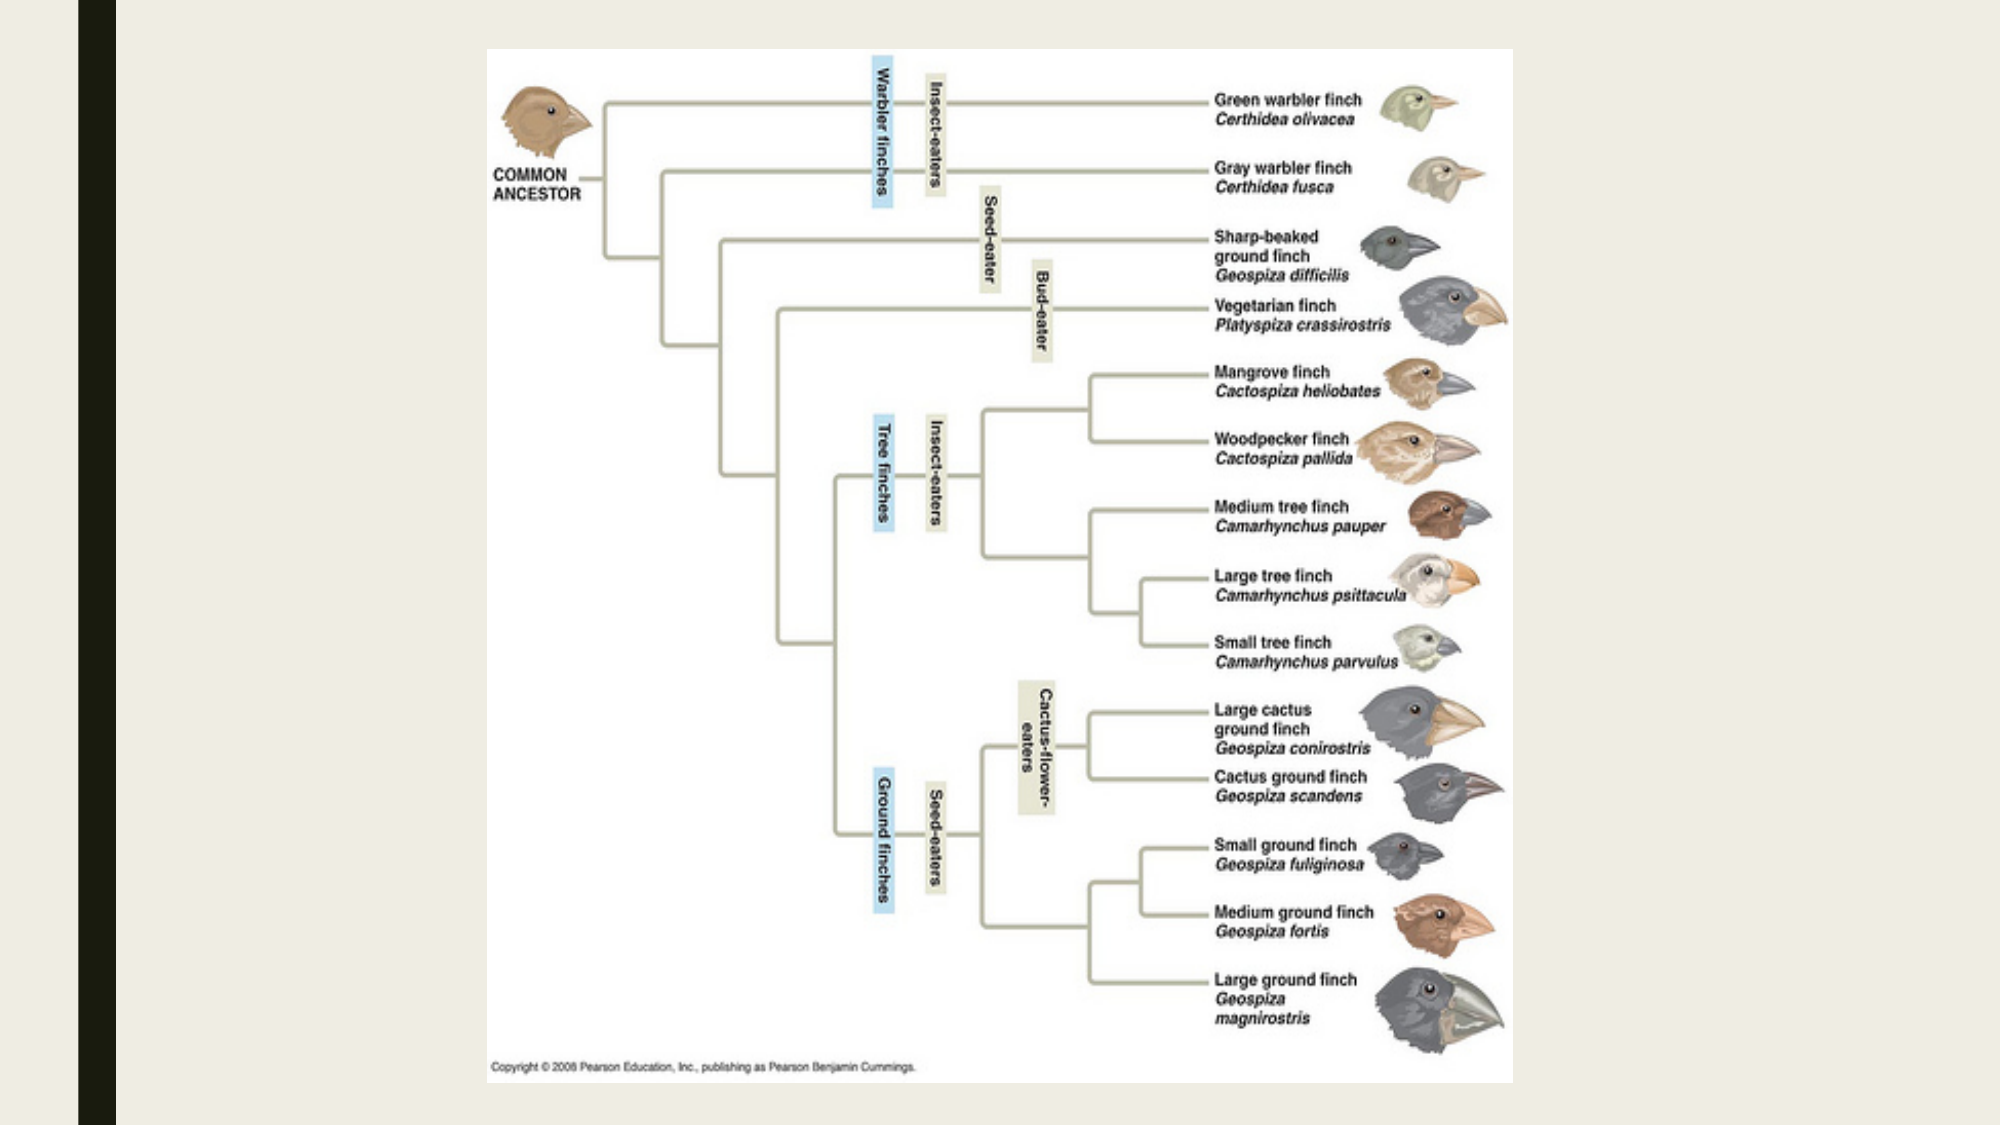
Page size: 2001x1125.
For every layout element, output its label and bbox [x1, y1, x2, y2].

picture [487, 49, 1513, 1084]
